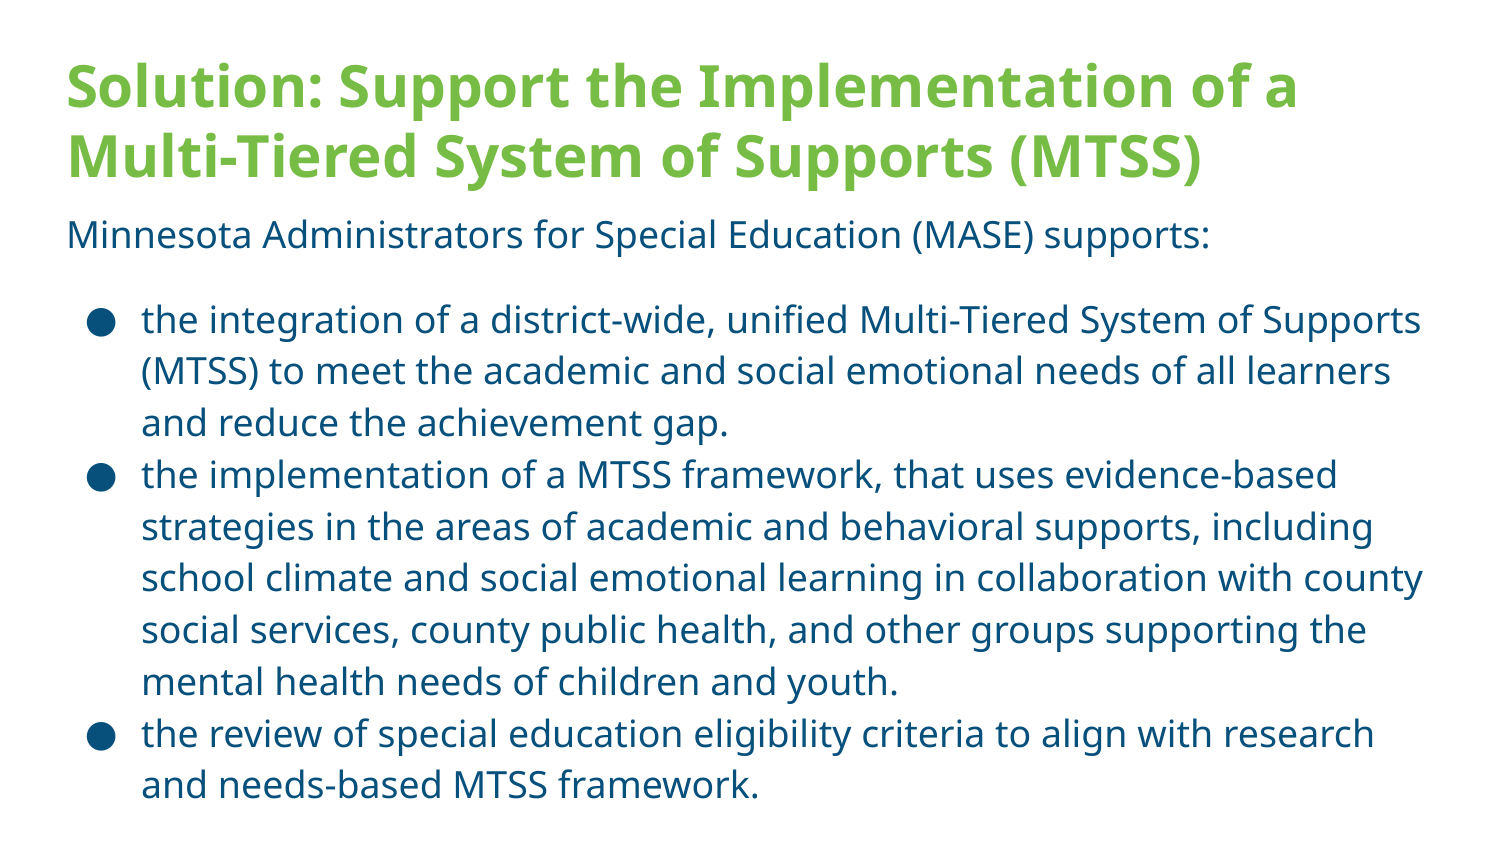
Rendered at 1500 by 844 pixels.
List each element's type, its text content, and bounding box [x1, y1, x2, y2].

title Solution: Support the Implementation of a Multi-Tiered System of Supports (MTSS) [51, 34, 1449, 167]
list Minnesota Administrators for Special Education (MASE) supports: the integration of a district-wide, unified Multi-Tiered System of Supports (MTSS) to meet the academic and social emotional needs of all learners and reduce the achievement gap. the implementation of a MTSS framework, that uses evidence-based strategies in the areas of academic and behavioral supports, including school climate and social emotional learning in collaboration with county social services, county public health, and other groups supporting the mental health needs of children and youth. the review of special education eligibility criteria to align with research and needs-based MTSS framework. [51, 189, 1449, 750]
